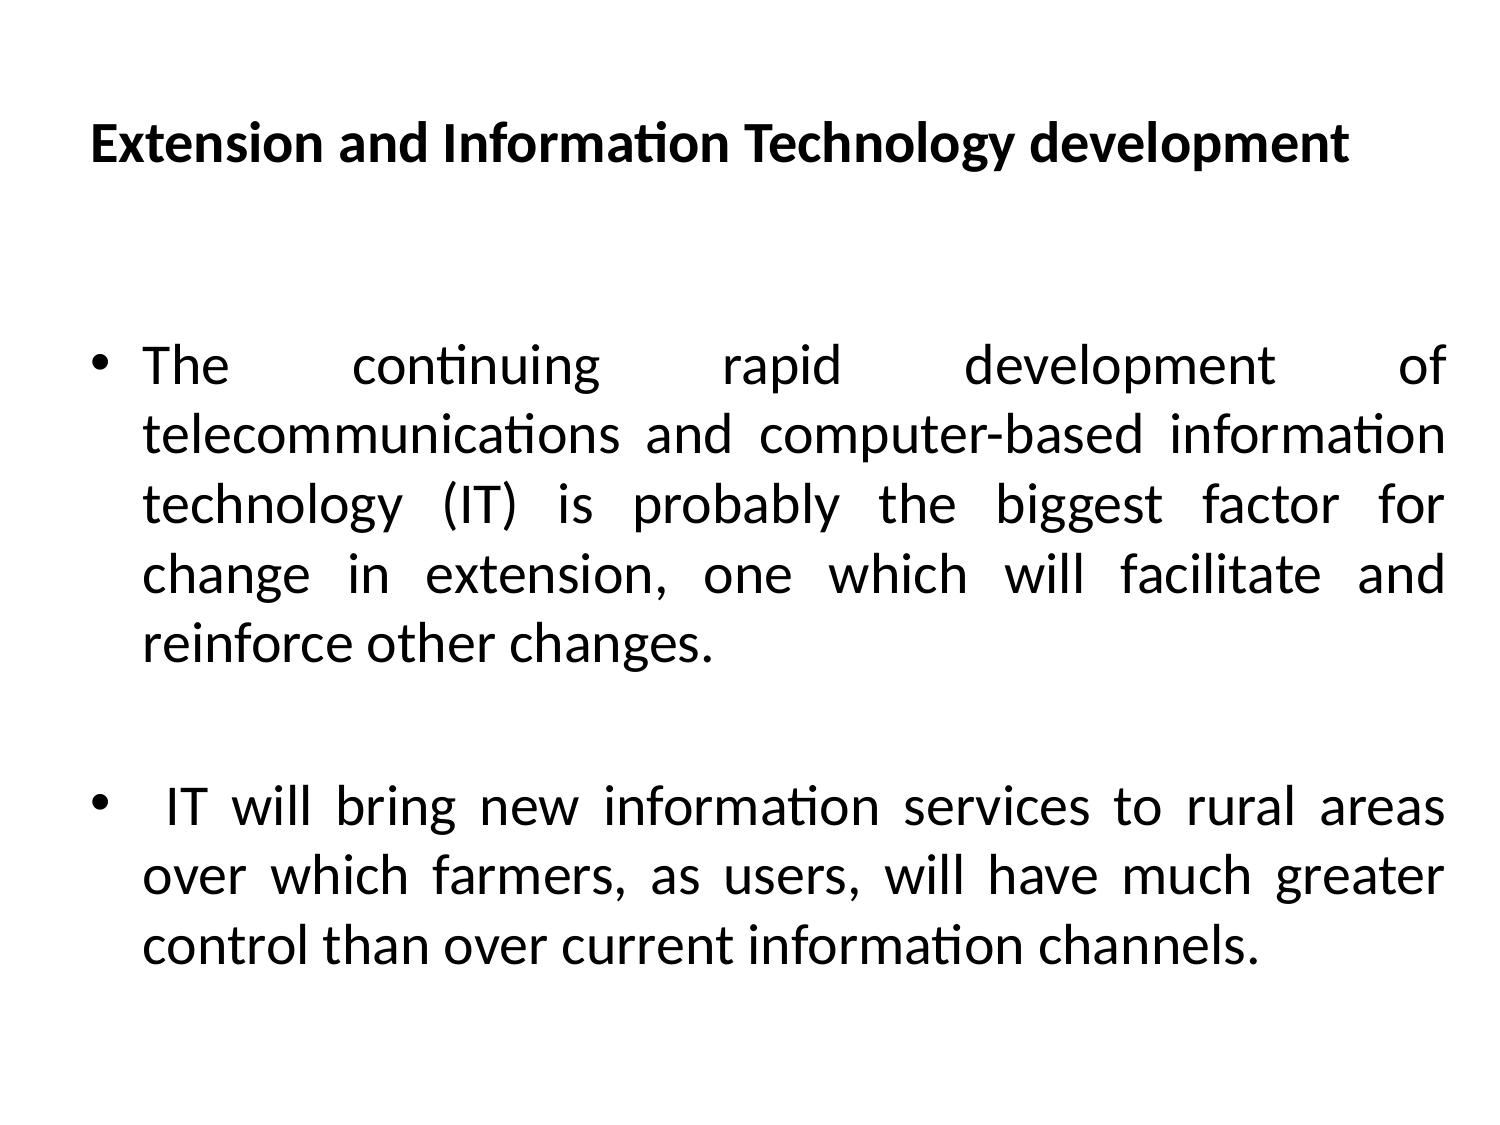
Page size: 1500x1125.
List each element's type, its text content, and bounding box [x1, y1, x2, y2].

title Extension and Information Technology development [75, 45, 1425, 233]
list The continuing rapid development of telecommunications and computer-based information technology (IT) is probably the biggest factor for change in extension, one which will facilitate and reinforce other changes. IT will bring new information services to rural areas over which farmers, as users, will have much greater control than over current information channels. [75, 237, 1463, 1000]
